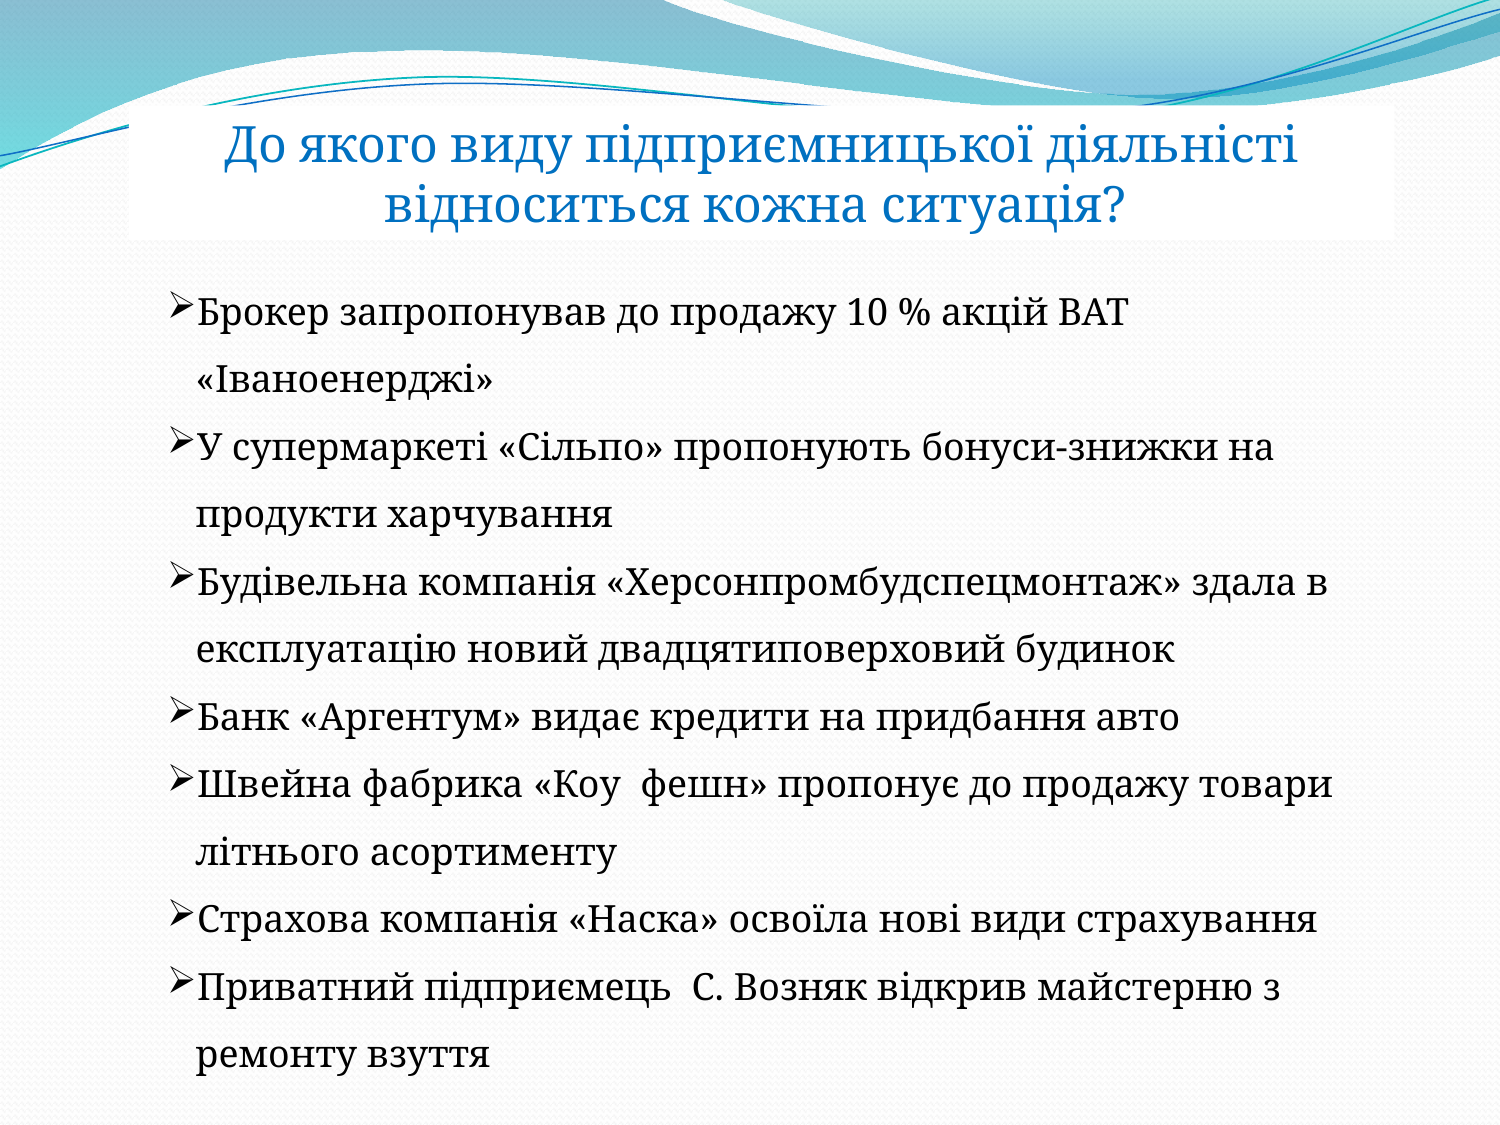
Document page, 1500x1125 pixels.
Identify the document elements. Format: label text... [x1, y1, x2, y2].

text_box До якого виду підприємницької діяльністі відноситься кожна ситуація? [128, 105, 1395, 241]
text_box Брокер запропонував до продажу 10 % акцій ВАТ «Іваноенерджі» У супермаркеті «Сільпо» пропонують бонуси-знижки на продукти харчування Будівельна компанія «Херсонпромбудспецмонтаж» здала в експлуатацію новий двадцятиповерховий будинок Банк «Аргентум» видає кредити на придбання авто Швейна фабрика «Коу фешн» пропонує до продажу товари літнього асортименту Страхова компанія «Наска» освоїла нові види страхування Приватний підприємець С. Возняк відкрив майстерню з ремонту взуття [152, 257, 1383, 1125]
